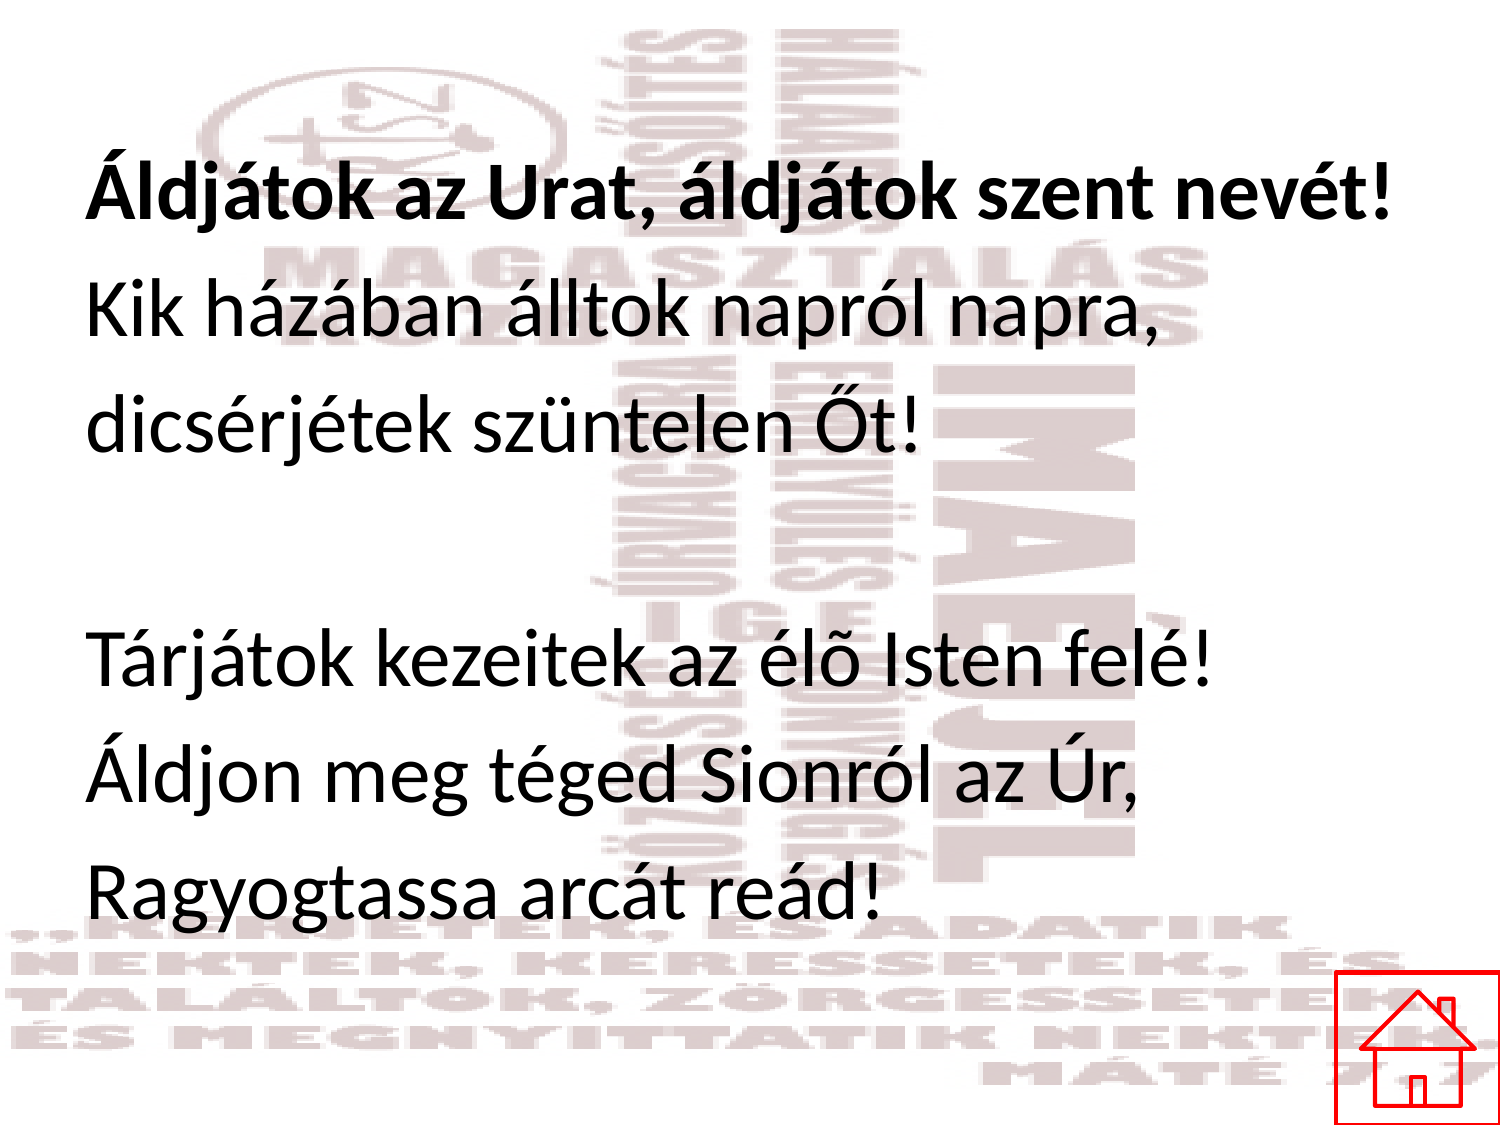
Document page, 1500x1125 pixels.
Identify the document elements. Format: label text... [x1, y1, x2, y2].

text_box [1334, 970, 1500, 1125]
list Áldjátok az Urat, áldjátok szent nevét! Kik házában álltok napról napra, dicsérjétek szüntelen Őt! Tárjátok kezeitek az élõ Isten felé! Áldjon meg téged Sionról az Úr, Ragyogtassa arcát reád! [70, 128, 1477, 1125]
